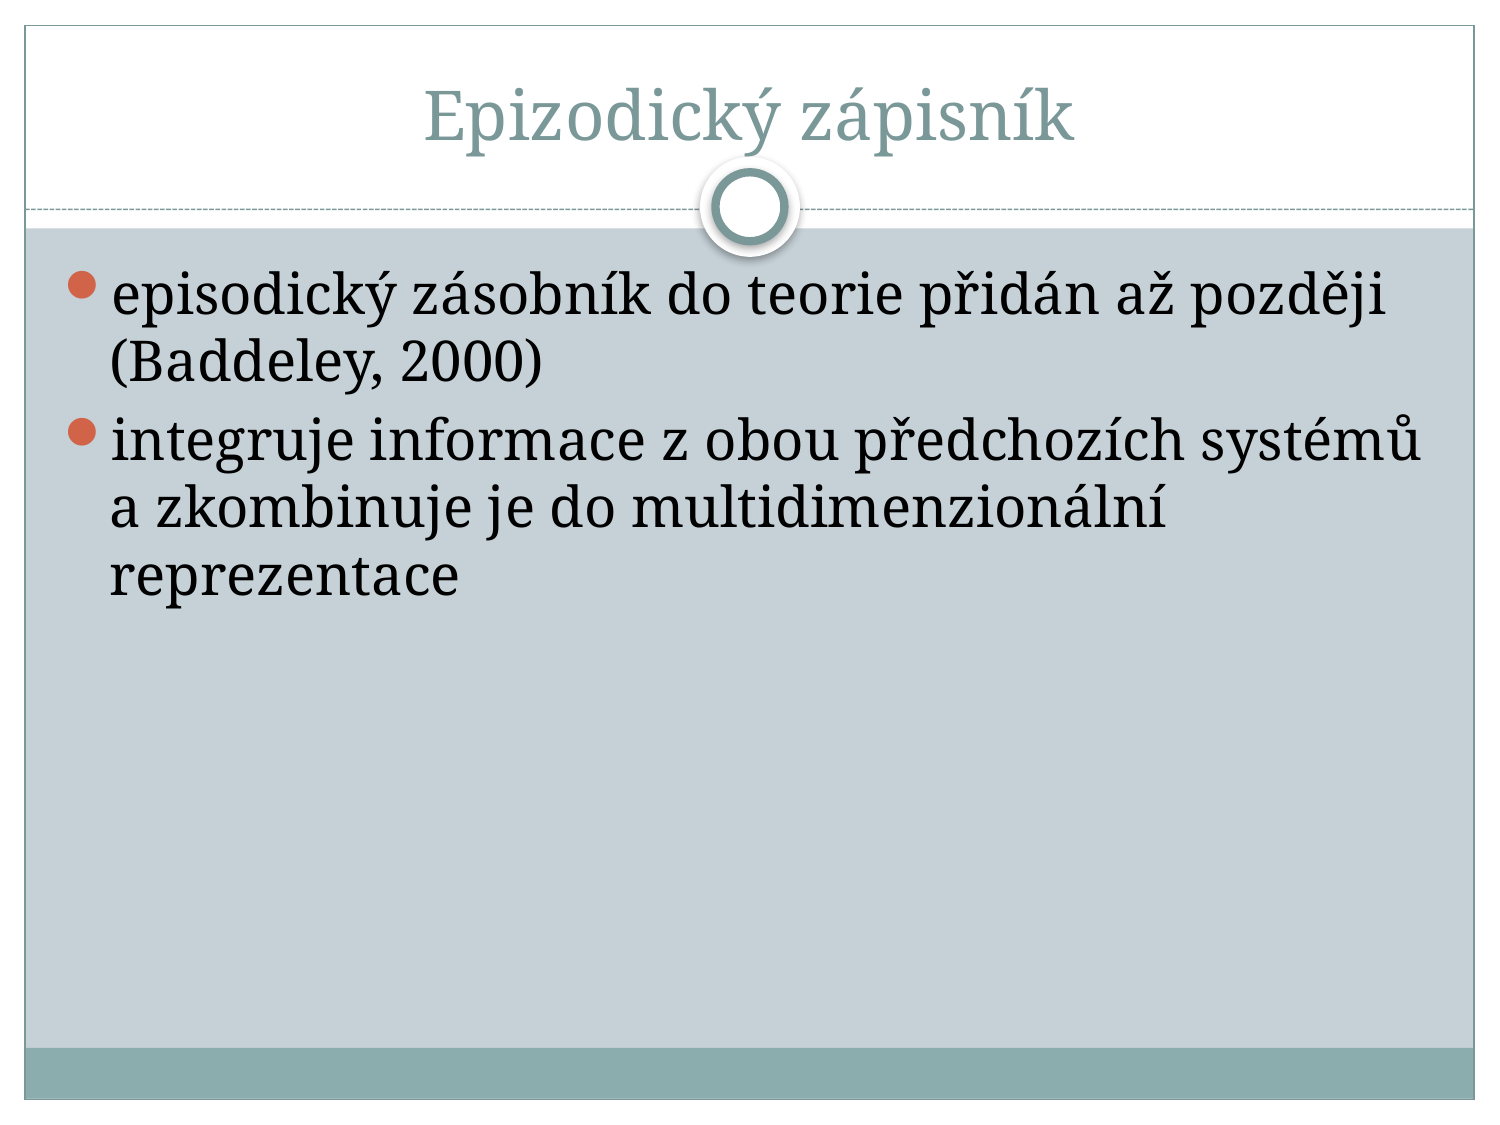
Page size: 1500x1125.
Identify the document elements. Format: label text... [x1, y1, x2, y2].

title Epizodický zápisník [49, 37, 1450, 162]
list episodický zásobník do teorie přidán až později (Baddeley, 2000) integruje informace z obou předchozích systémů a zkombinuje je do multidimenzionální reprezentace [49, 250, 1445, 1001]
